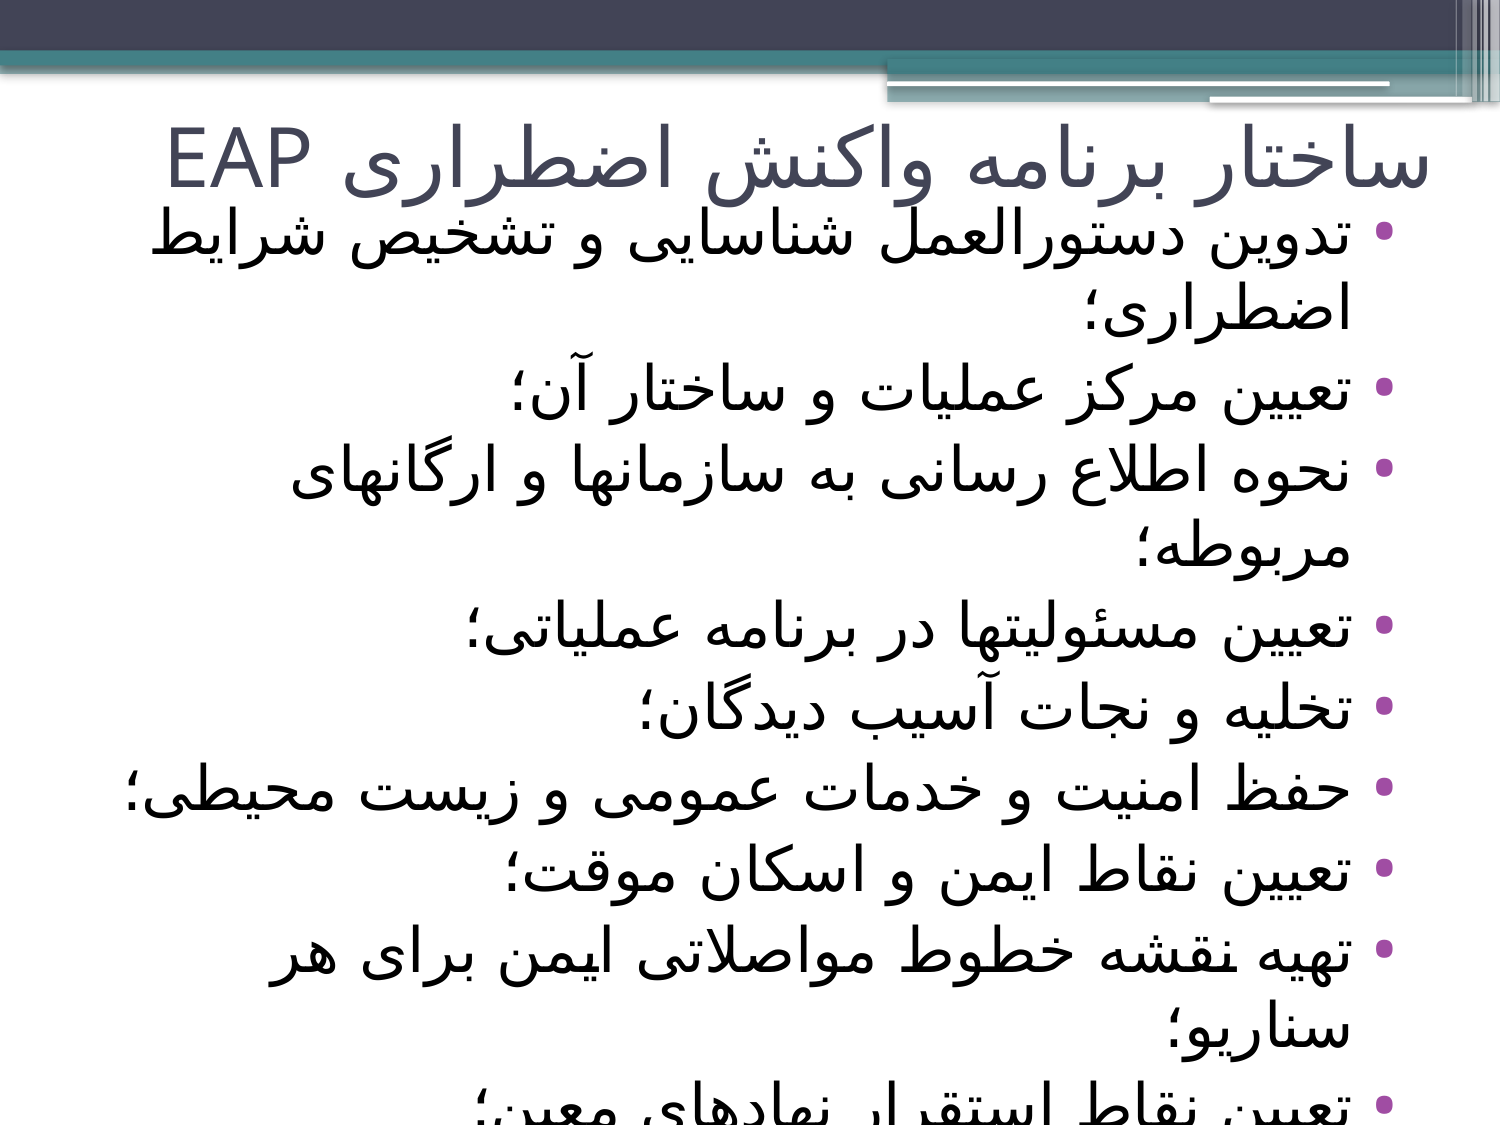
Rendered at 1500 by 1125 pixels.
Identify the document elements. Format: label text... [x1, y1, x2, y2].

title ساختار برنامه واکنش اضطراری EAP [100, 66, 1451, 242]
list تدوین دستورالعمل شناسایی و تشخیص شرایط اضطراری؛ تعیین مرکز عملیات و ساختار آن؛ نحوه اطلاع رسانی به سازمانها و ارگانهای مربوطه؛ تعیین مسئولیتها در برنامه عملیاتی؛ تخلیه و نجات آسیب دیدگان؛ حفظ امنیت و خدمات عمومی و زیست محیطی؛ تعیین نقاط ایمن و اسکان موقت؛ تهیه نقشه خطوط مواصلاتی ایمن برای هر سناریو؛ تعیین نقاط استقرار نهادهای معین؛ نحوه اعلام خاتمه بحران؛ روش مستندسازی، ارزیابی و بازنگری. [78, 184, 1430, 977]
